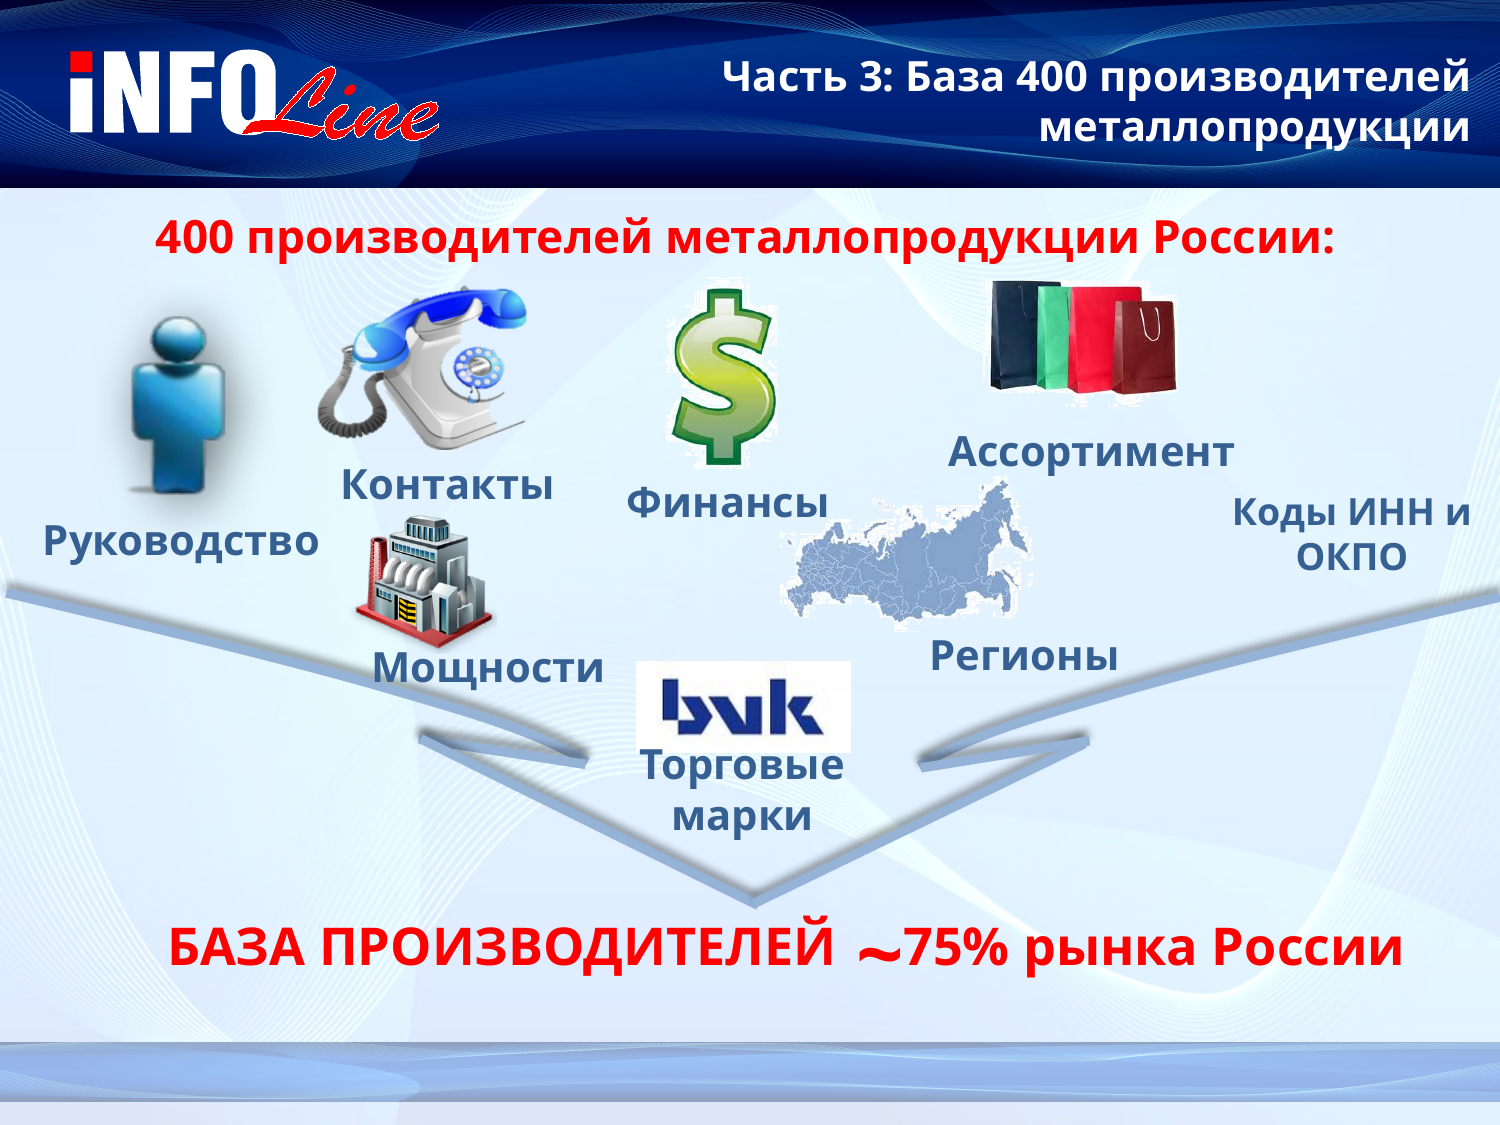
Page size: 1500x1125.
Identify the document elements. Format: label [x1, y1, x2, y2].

text_box [64, 960, 1442, 1105]
text_box [70, 49, 439, 141]
picture [0, 0, 1500, 1125]
text_box [420, 738, 748, 906]
text_box [753, 743, 1085, 904]
text_box [920, 740, 1090, 769]
